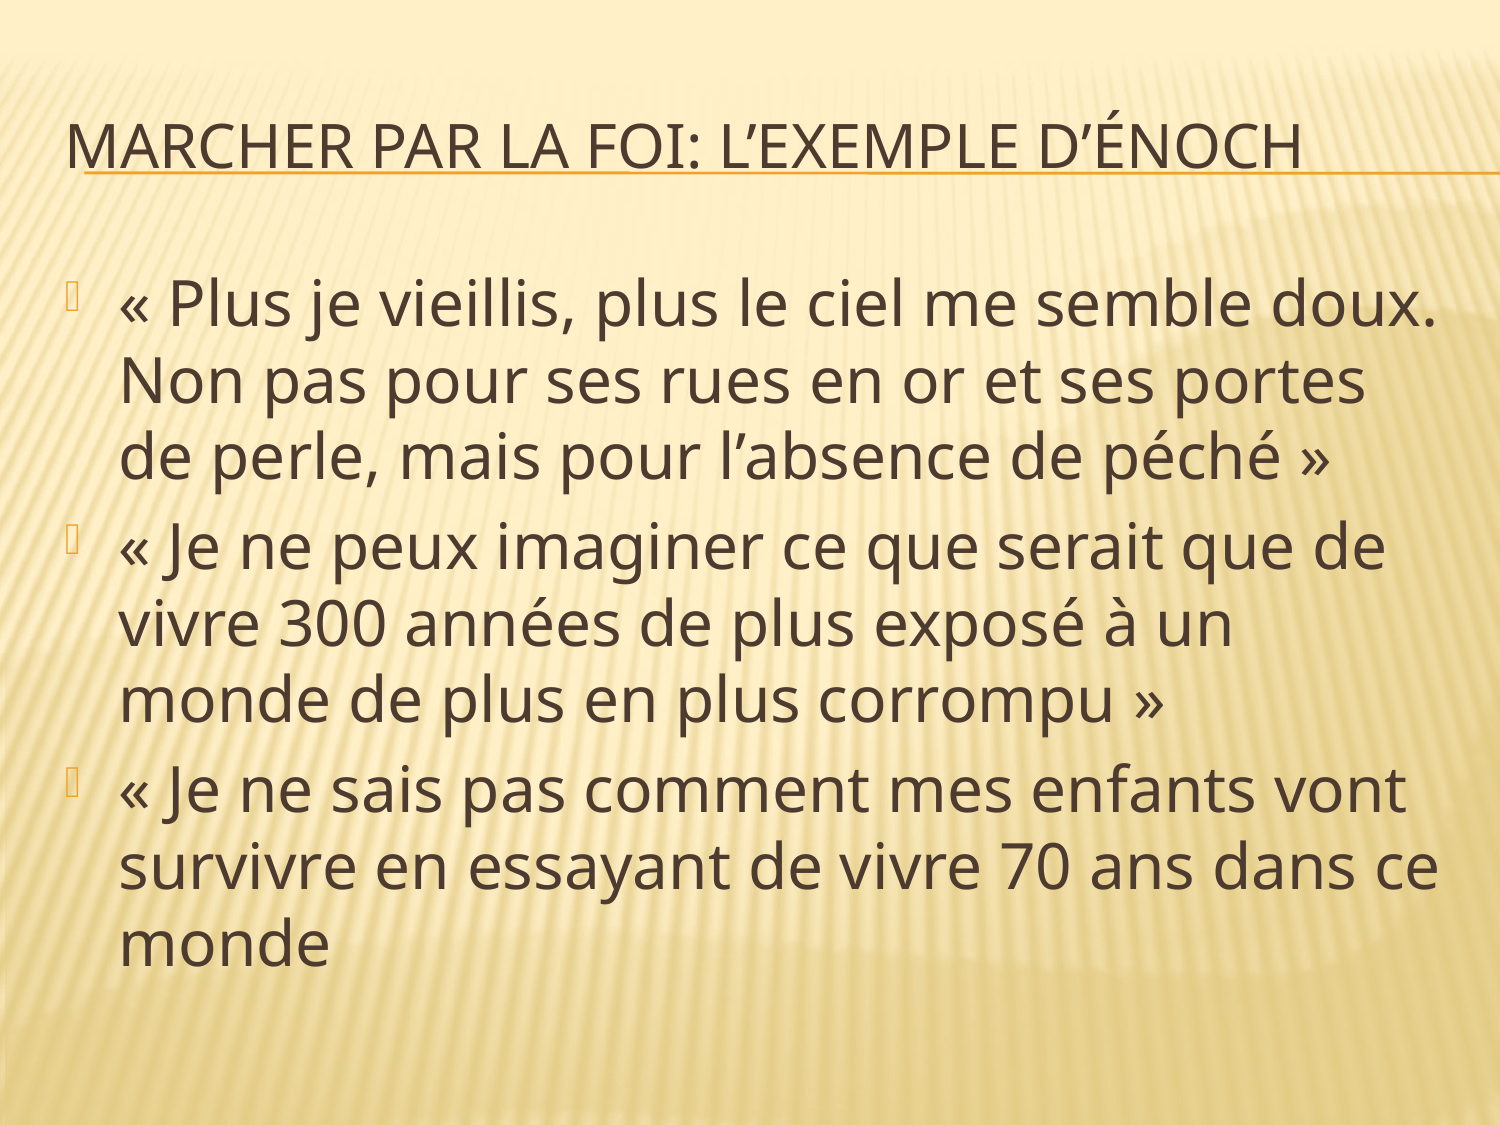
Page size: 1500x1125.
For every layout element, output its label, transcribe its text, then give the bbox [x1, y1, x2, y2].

title Marcher par la foi: l’exemple d’Énoch [50, 75, 1475, 213]
list « Plus je vieillis, plus le ciel me semble doux. Non pas pour ses rues en or et ses portes de perle, mais pour l’absence de péché » « Je ne peux imaginer ce que serait que de vivre 300 années de plus exposé à un monde de plus en plus corrompu » « Je ne sais pas comment mes enfants vont survivre en essayant de vivre 70 ans dans ce monde [50, 254, 1475, 998]
